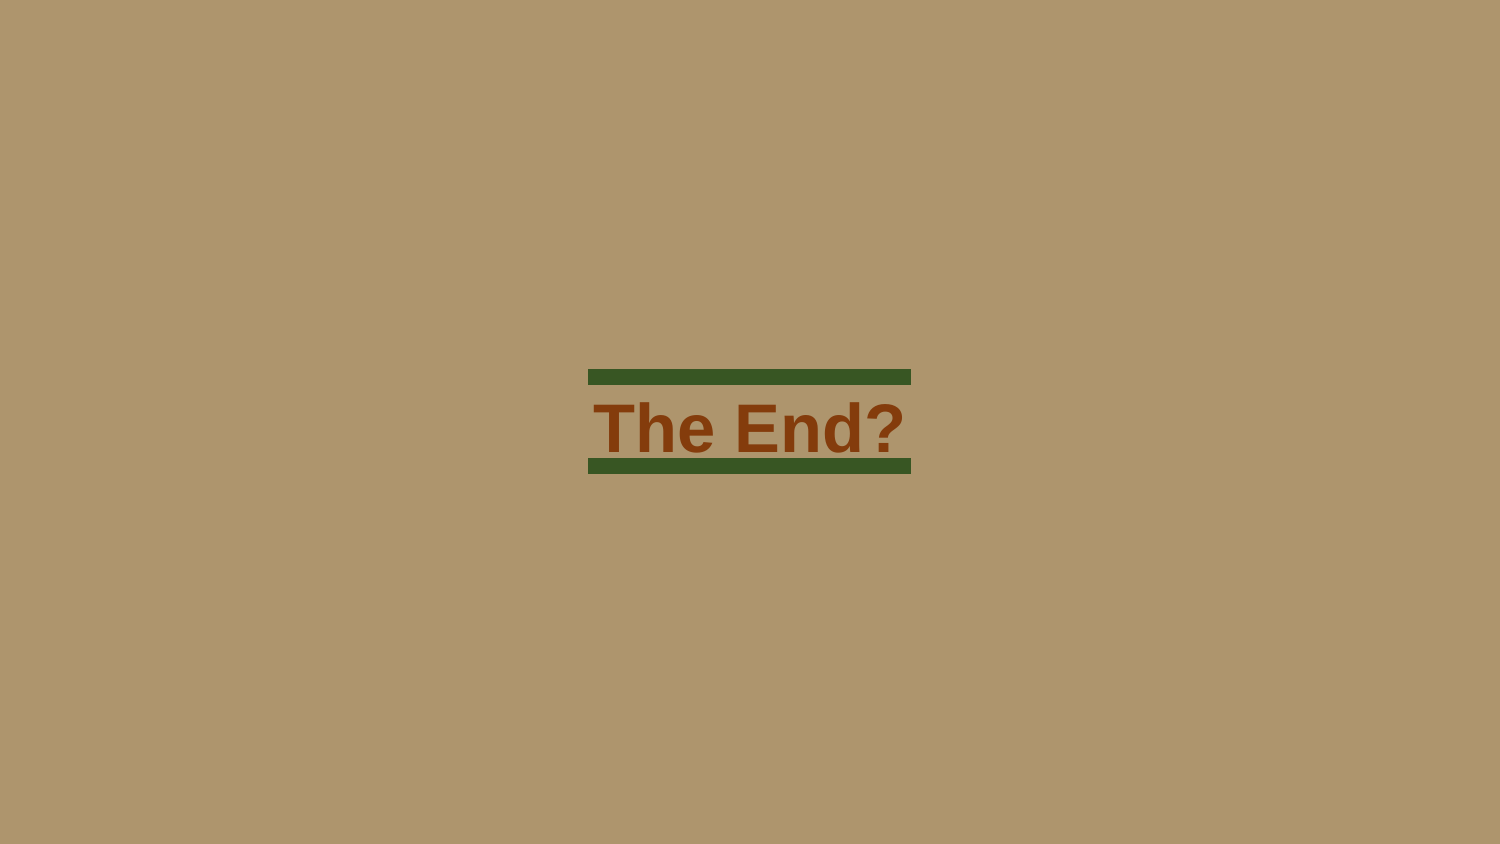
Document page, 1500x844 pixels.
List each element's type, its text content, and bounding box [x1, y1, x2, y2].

text_box The End? [569, 378, 931, 472]
text_box [589, 459, 911, 473]
text_box [589, 370, 911, 384]
